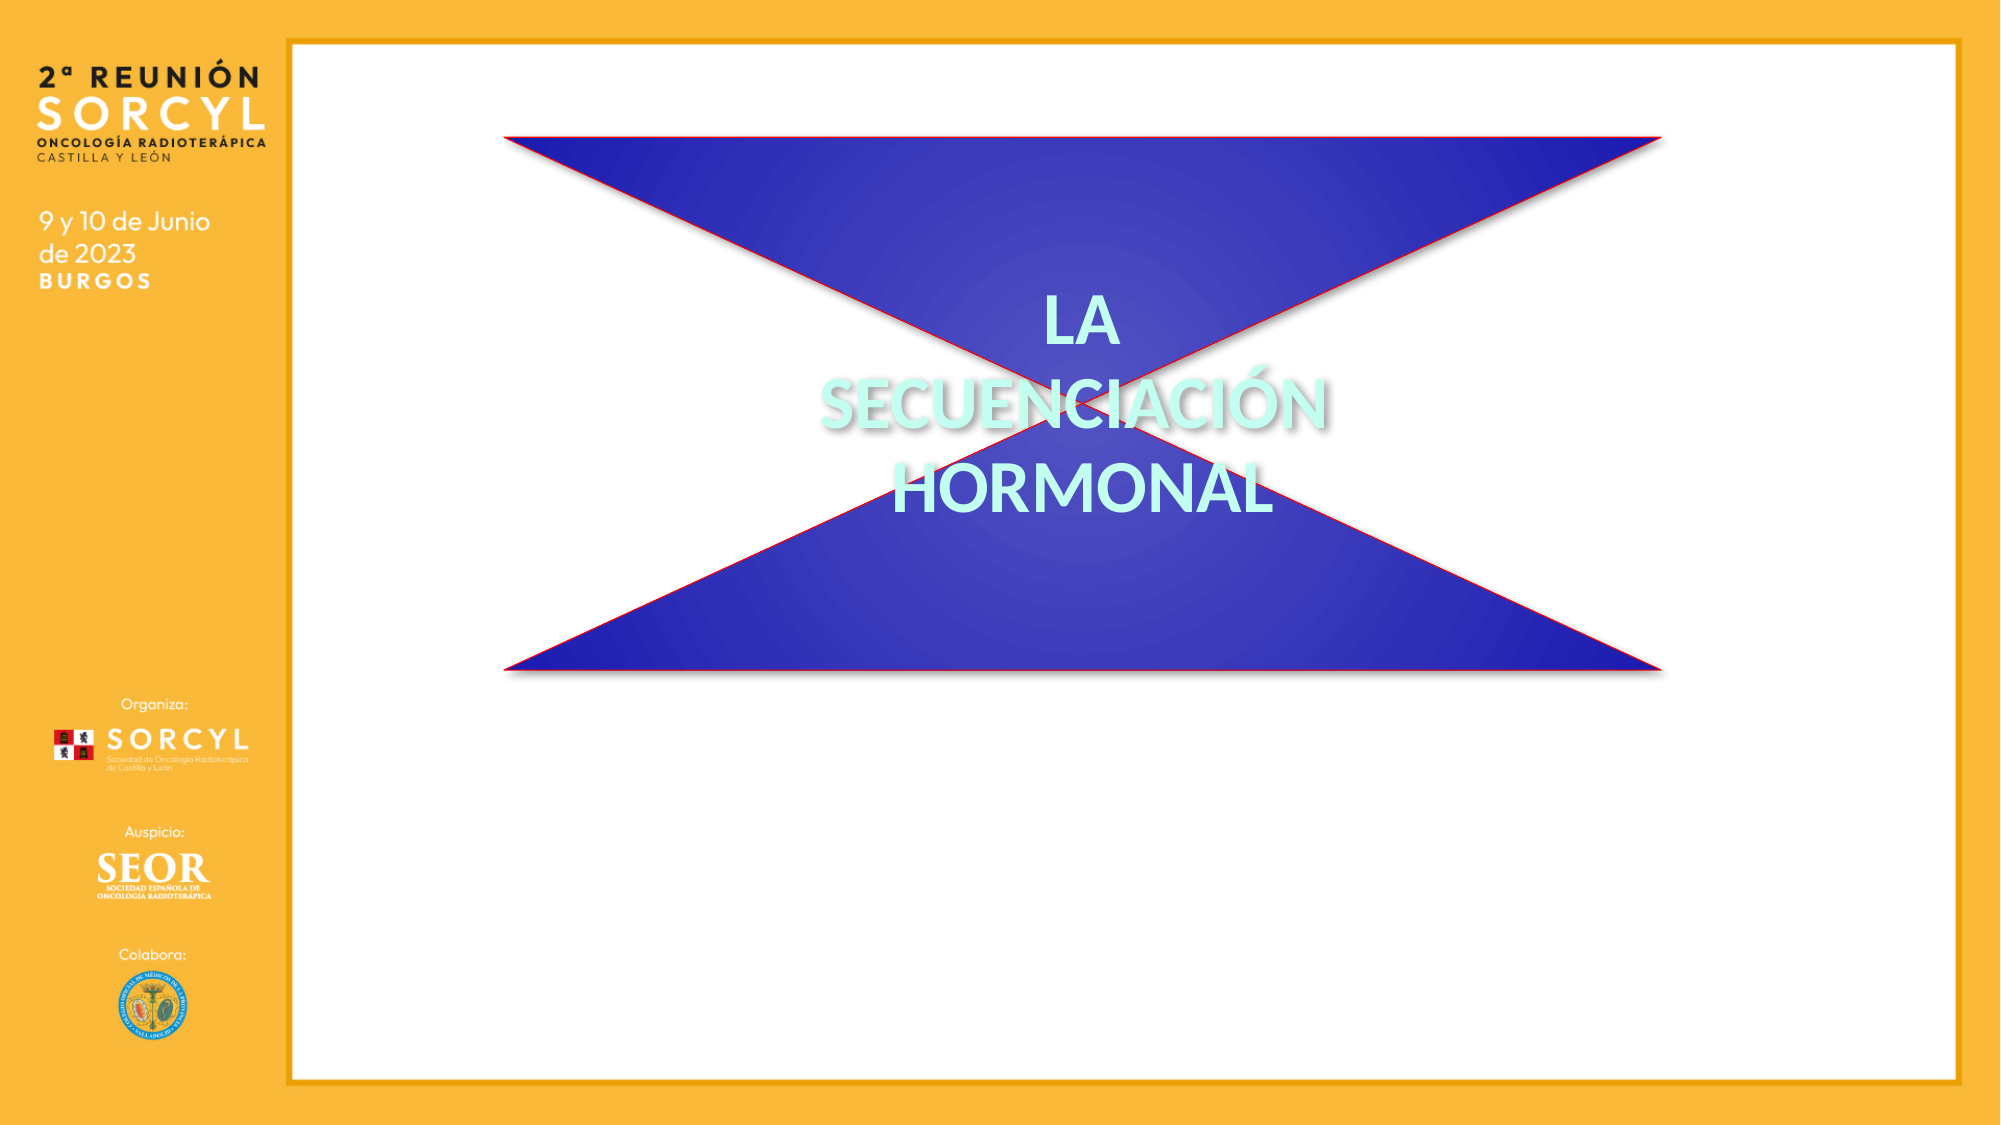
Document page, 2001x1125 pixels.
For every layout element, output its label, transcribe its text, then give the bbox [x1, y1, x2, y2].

picture [0, 0, 2001, 1125]
text_box LA SECUENCIACIÓN HORMONAL [503, 136, 1662, 671]
